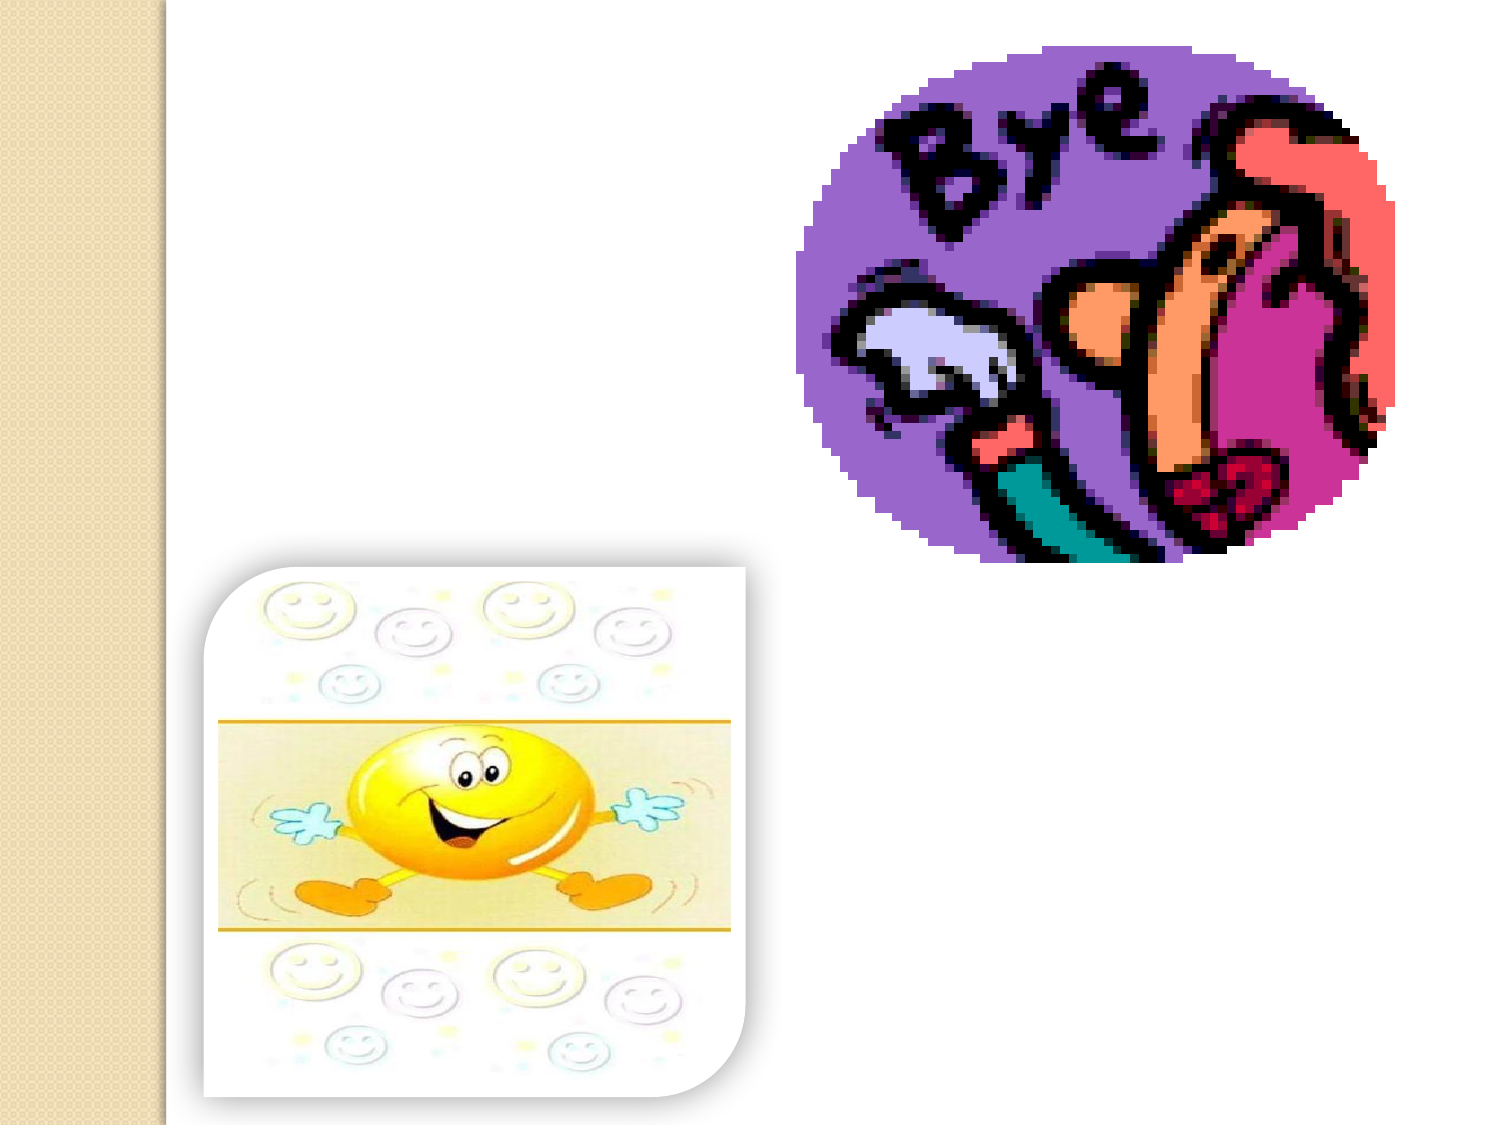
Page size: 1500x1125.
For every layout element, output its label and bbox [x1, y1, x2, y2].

picture [796, 46, 1395, 563]
picture [210, 573, 739, 1091]
